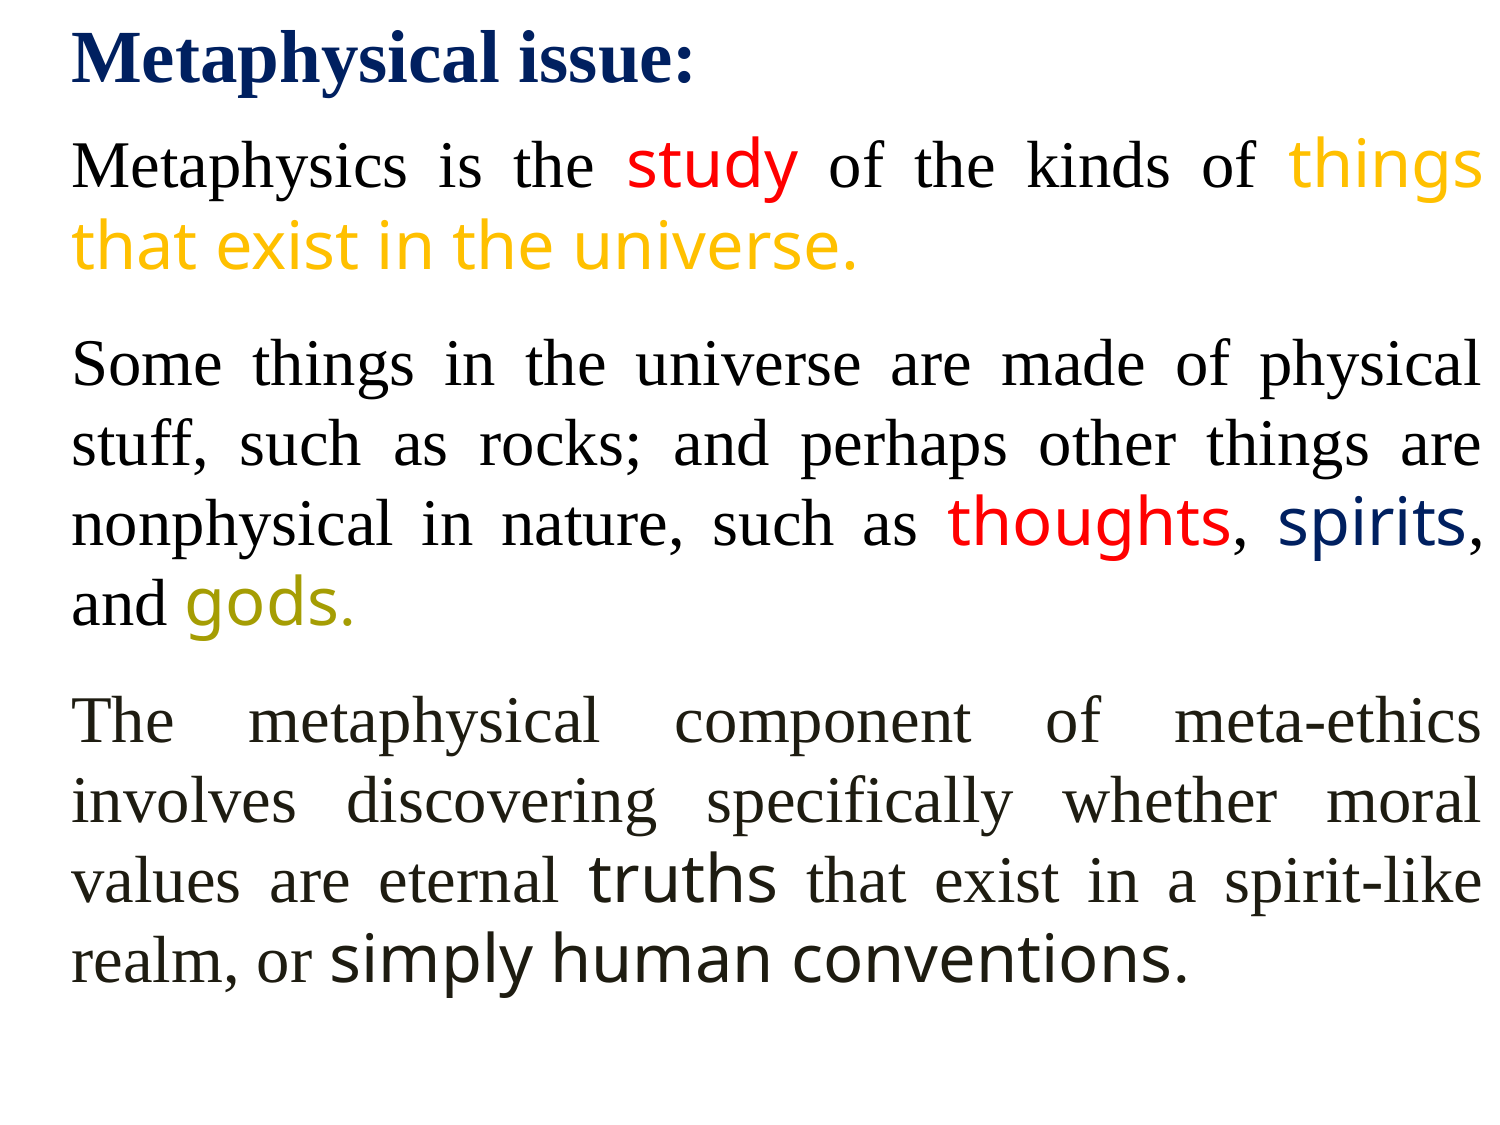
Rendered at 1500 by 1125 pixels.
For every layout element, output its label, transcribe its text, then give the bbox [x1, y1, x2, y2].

list Metaphysical issue: Metaphysics is the study of the kinds of things that exist in the universe. Some things in the universe are made of physical stuff, such as rocks; and perhaps other things are nonphysical in nature, such as thoughts, spirits, and gods. The metaphysical component of meta-ethics involves discovering specifically whether moral values are eternal truths that exist in a spirit-like realm, or simply human conventions. [0, 0, 1500, 1125]
